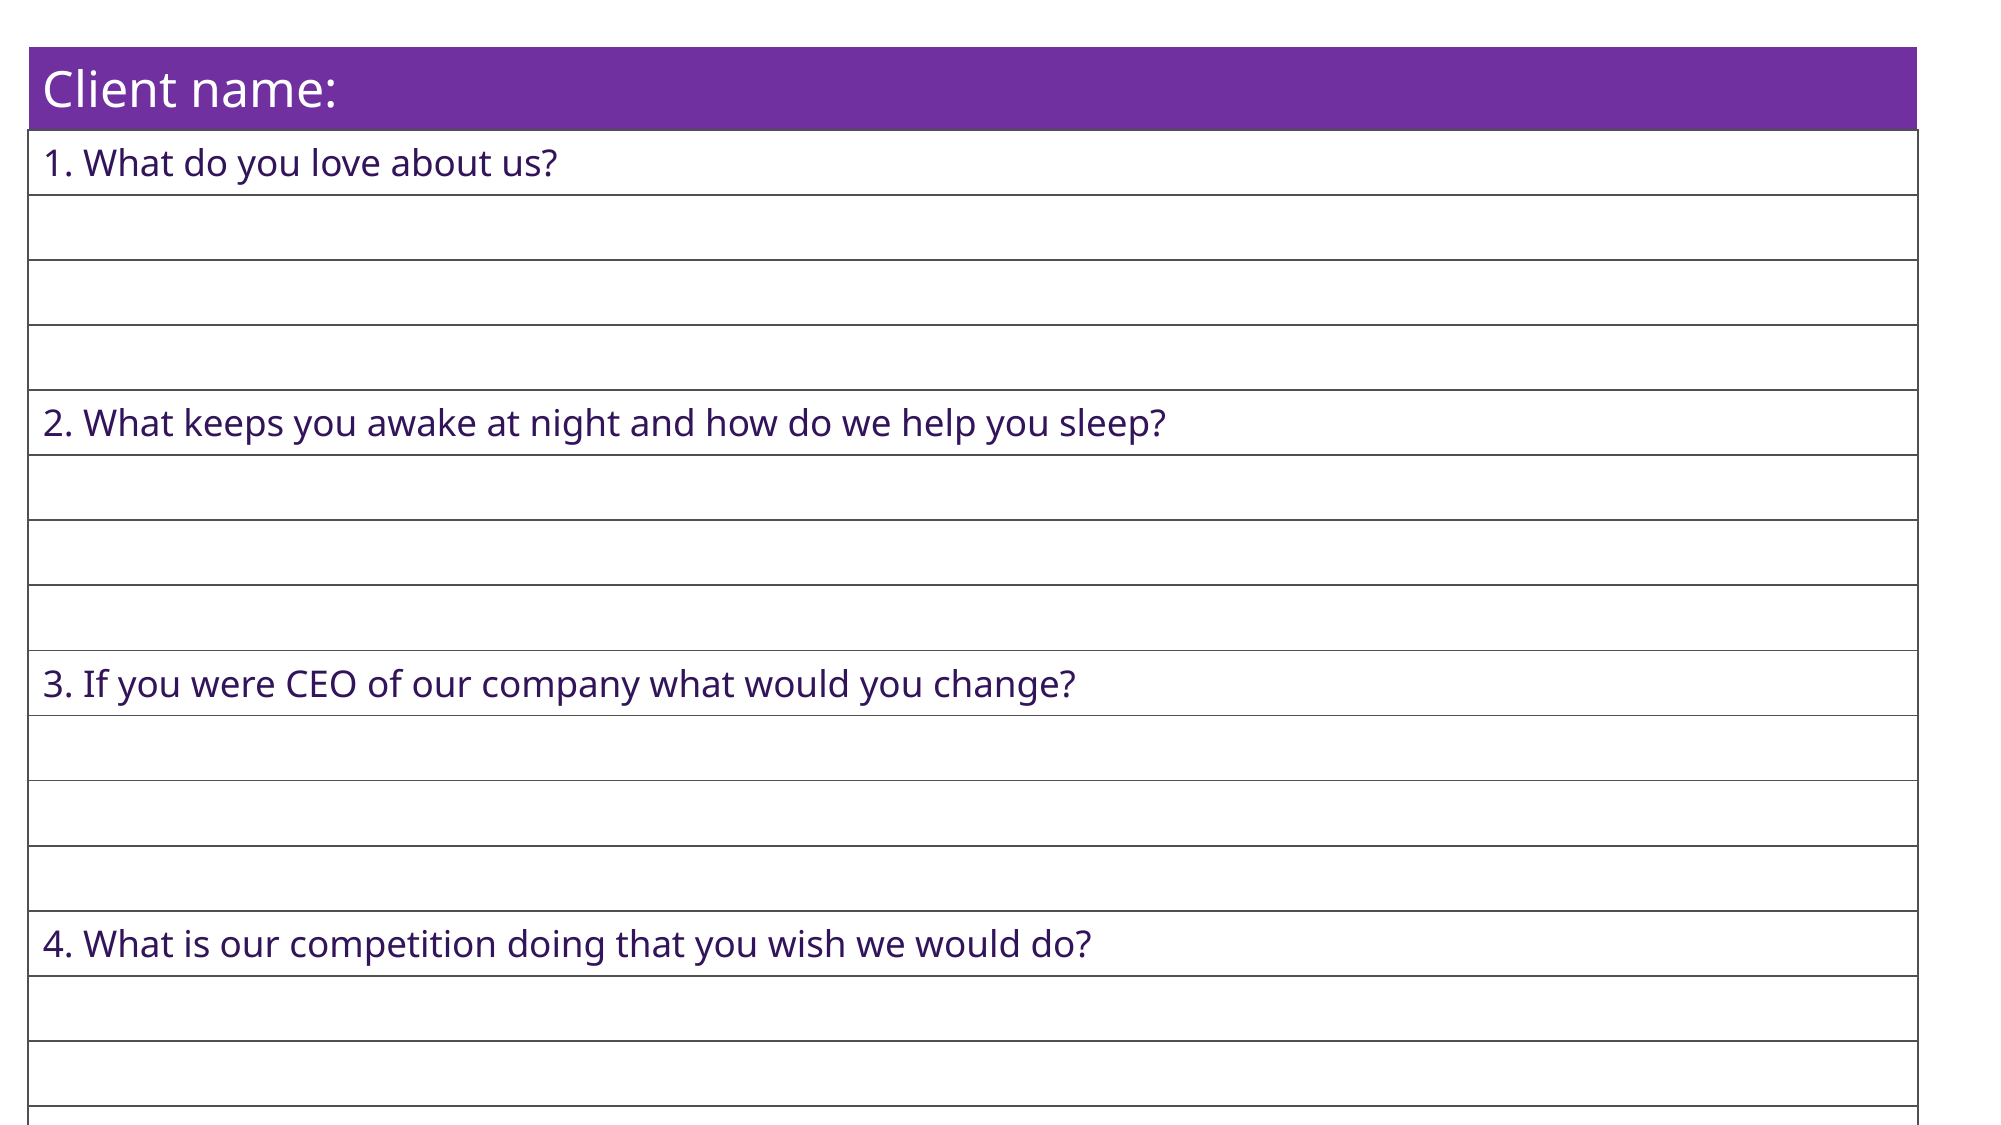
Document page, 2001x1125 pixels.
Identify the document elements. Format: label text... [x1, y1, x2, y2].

table_cell [29, 977, 1917, 1040]
table_header Client name: [29, 47, 1917, 129]
table_cell [29, 847, 1917, 910]
table_cell [29, 716, 1917, 780]
table_cell [29, 1042, 1917, 1105]
table_cell 2. What keeps you awake at night and how do we help you sleep? [29, 391, 1917, 454]
table_cell [29, 781, 1917, 845]
table_cell 3. If you were CEO of our company what would you change? [29, 651, 1917, 715]
table_cell 4. What is our competition doing that you wish we would do? [29, 912, 1917, 975]
table_cell [29, 326, 1917, 389]
table_cell [29, 521, 1917, 584]
table_cell [29, 1107, 1917, 1125]
table_cell [29, 261, 1917, 324]
table_cell [29, 586, 1917, 650]
table_cell [29, 456, 1917, 519]
table_cell 1. What do you love about us? [29, 131, 1917, 194]
table_cell [29, 196, 1917, 259]
